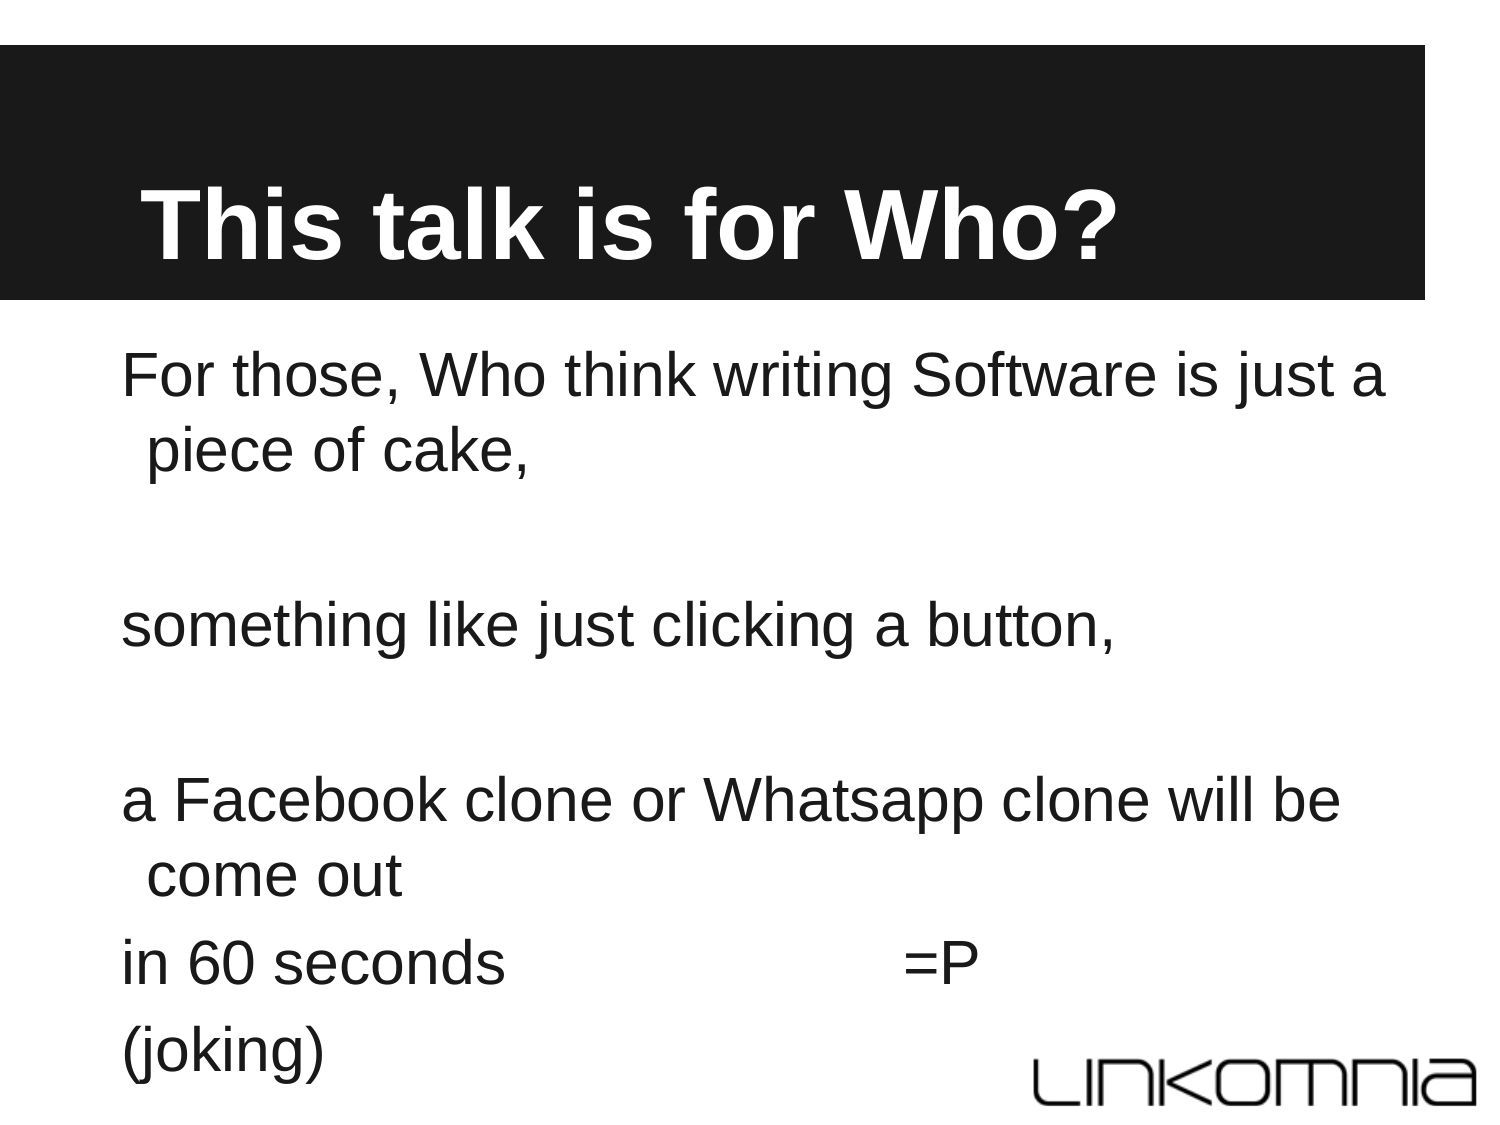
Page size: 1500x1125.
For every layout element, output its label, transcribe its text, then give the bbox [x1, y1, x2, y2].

title This talk is for Who? [75, 45, 1425, 295]
list For those, Who think writing Software is just a piece of cake, something like just clicking a button, a Facebook clone or Whatsapp clone will be come out in 60 seconds =P (joking) [75, 319, 1425, 1078]
text_box [1032, 1057, 1480, 1108]
